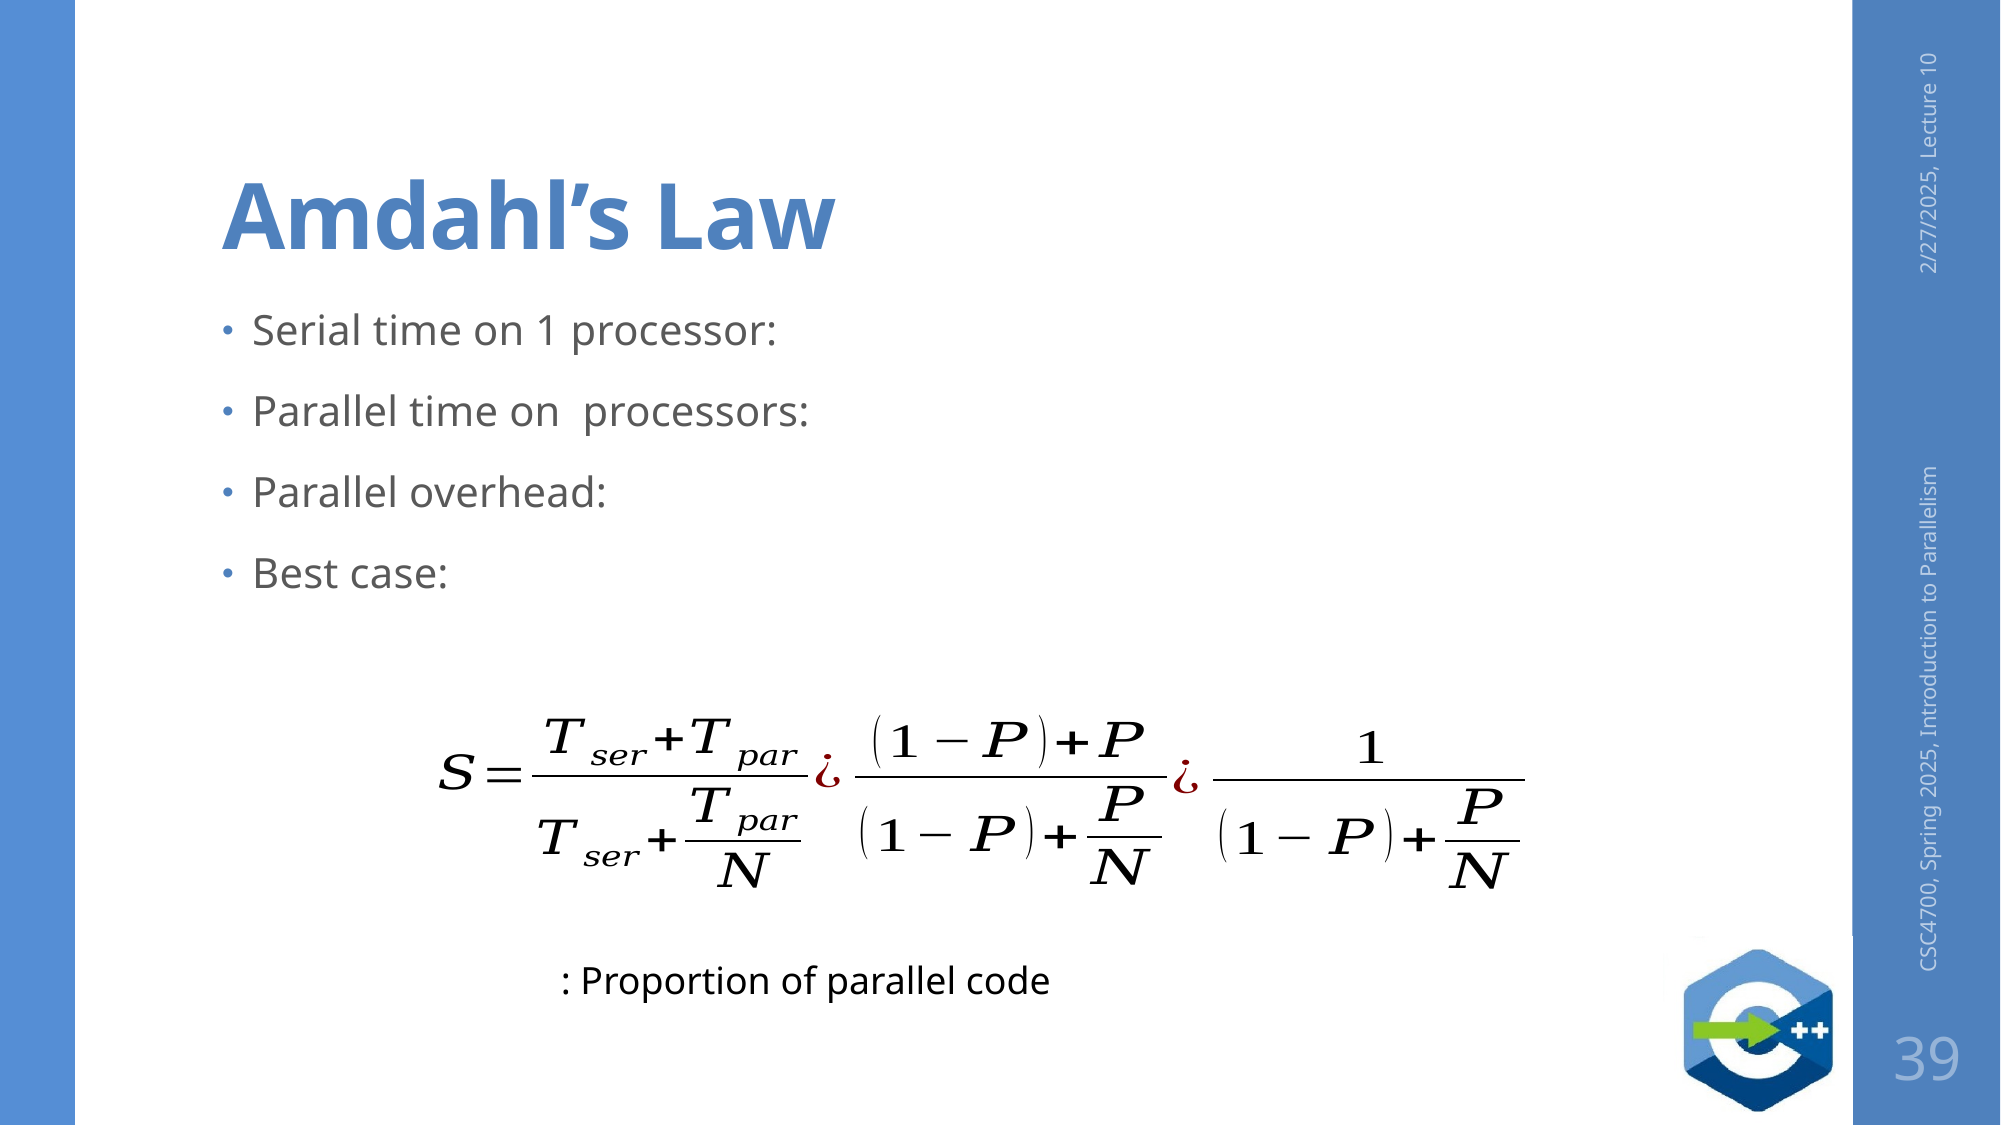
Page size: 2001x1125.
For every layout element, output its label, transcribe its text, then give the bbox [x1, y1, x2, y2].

picture [1663, 936, 1853, 1125]
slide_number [1897, 37, 1958, 351]
title Amdahl’s Law [206, 48, 1797, 278]
footer CSC4700, Spring 2025, Introduction to Parallelism [1897, 400, 1958, 988]
slide_number 39 [1852, 1012, 2000, 1110]
